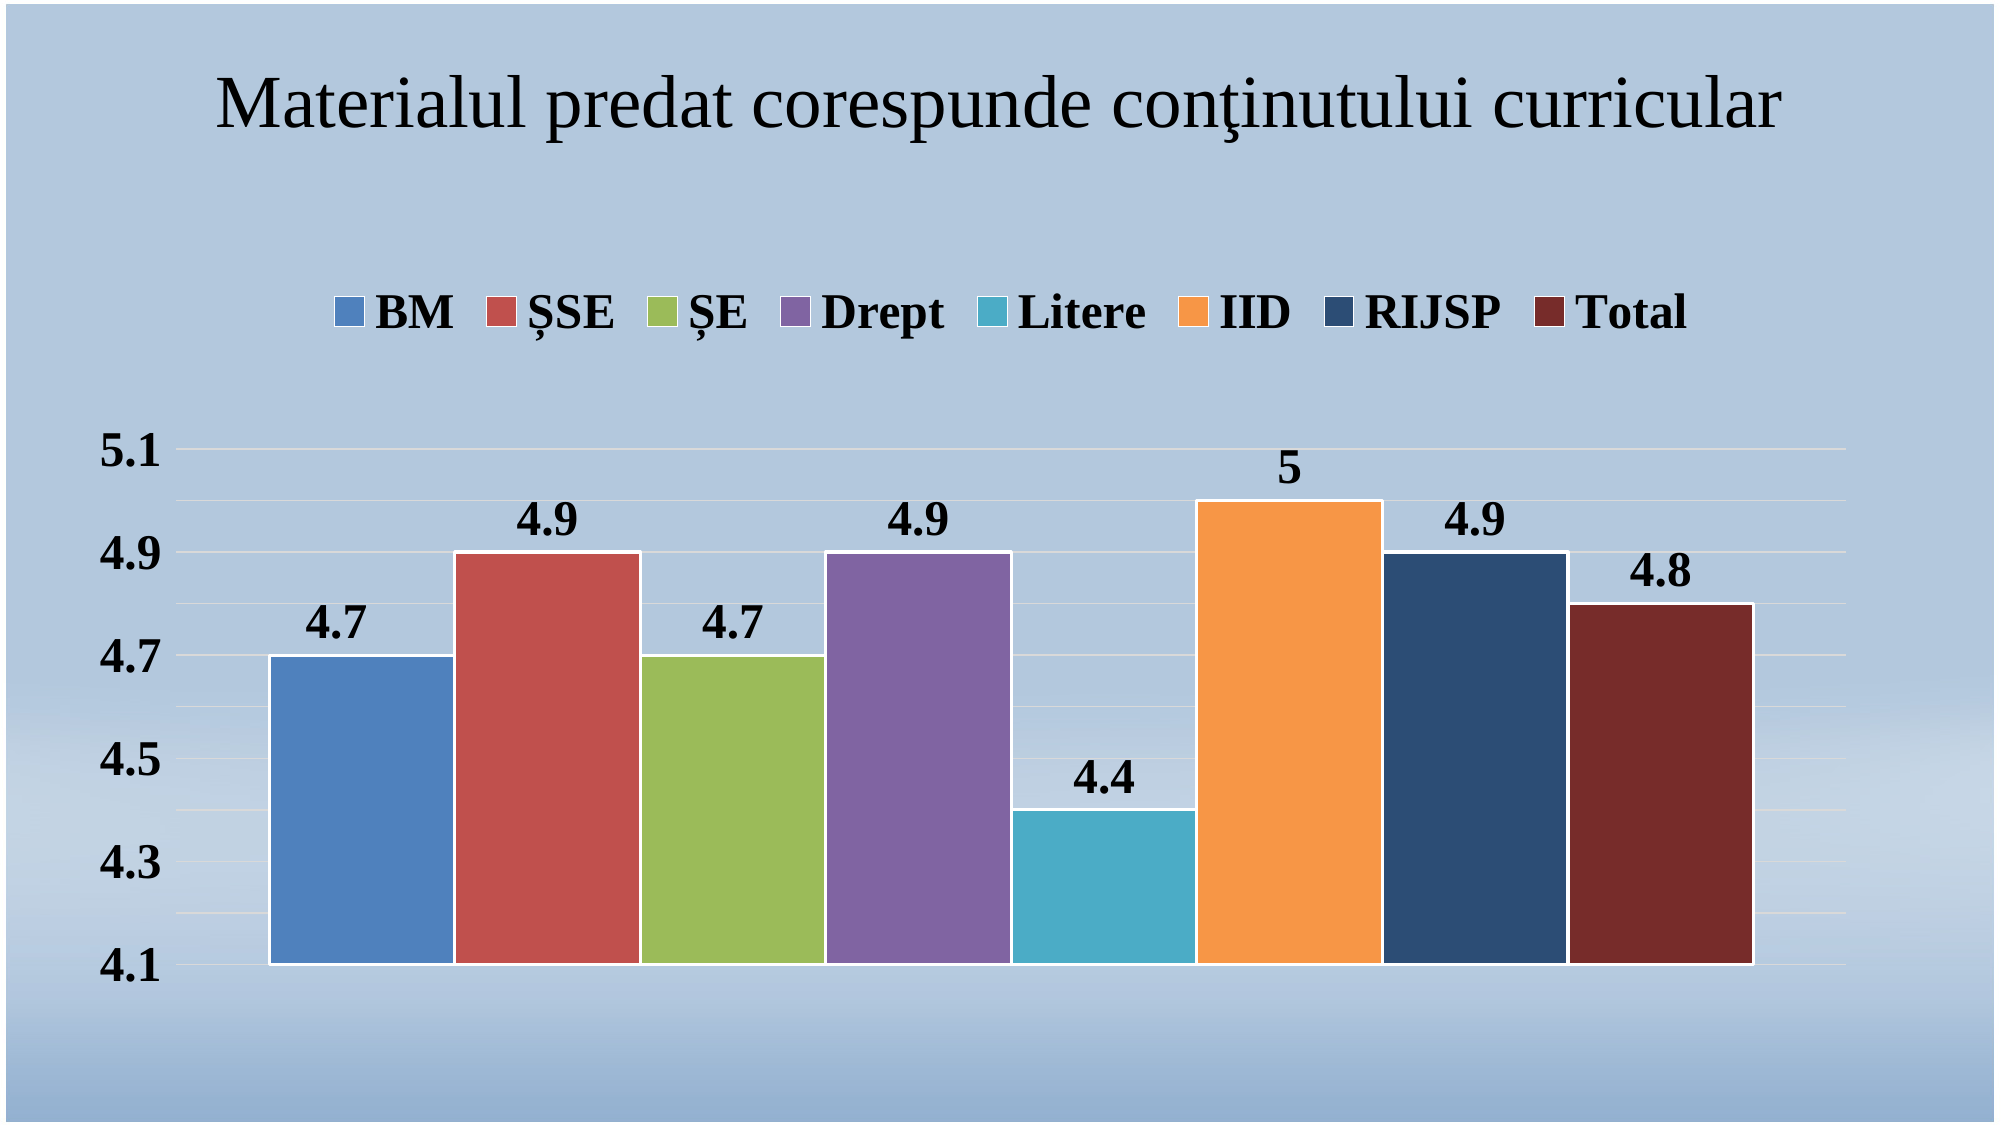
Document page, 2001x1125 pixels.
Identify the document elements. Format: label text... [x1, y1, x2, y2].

text_box Materialul predat corespunde conţinutului curricular [99, 45, 1900, 233]
picture [0, 0, 2001, 1125]
chart [99, 262, 1901, 1006]
